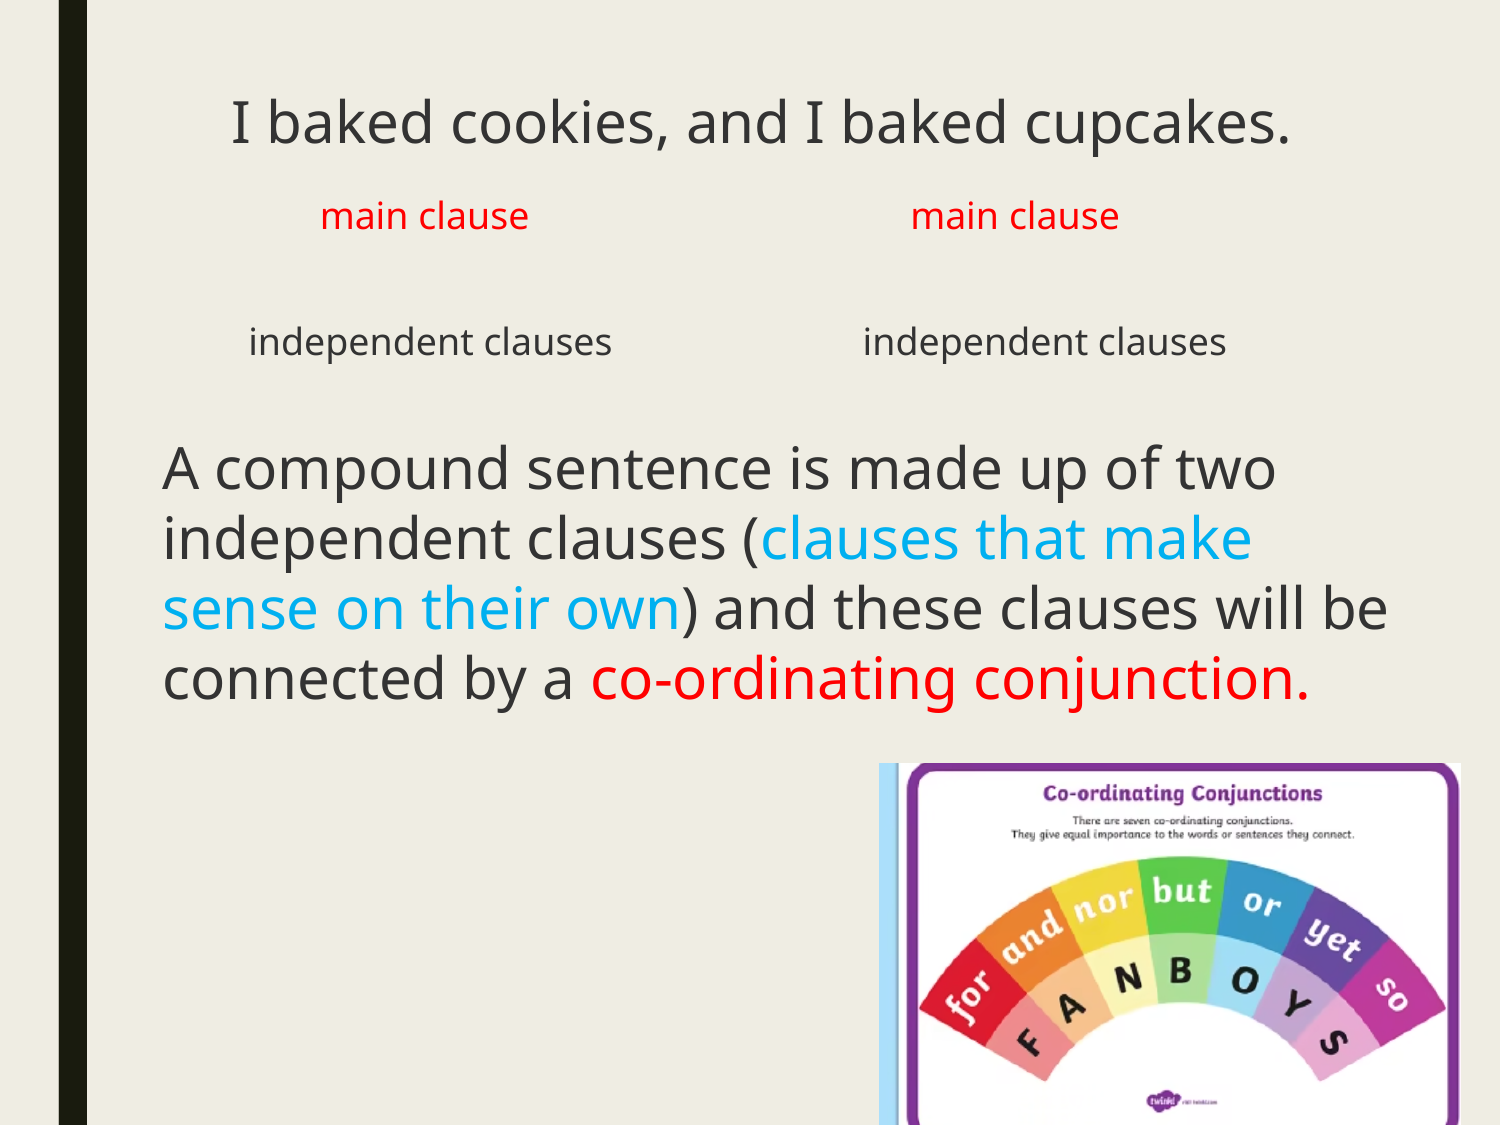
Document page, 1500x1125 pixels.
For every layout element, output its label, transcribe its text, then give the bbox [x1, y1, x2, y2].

text_box A compound sentence is made up of two independent clauses (clauses that make sense on their own) and these clauses will be connected by a co-ordinating conjunction. [147, 424, 1435, 764]
text_box main clause [305, 184, 545, 245]
text_box independent clauses [233, 310, 628, 371]
text_box main clause [895, 184, 1136, 245]
text_box I baked cookies, and I baked cupcakes. [217, 78, 1307, 163]
text_box independent clauses [847, 310, 1243, 371]
picture [879, 763, 1461, 1125]
